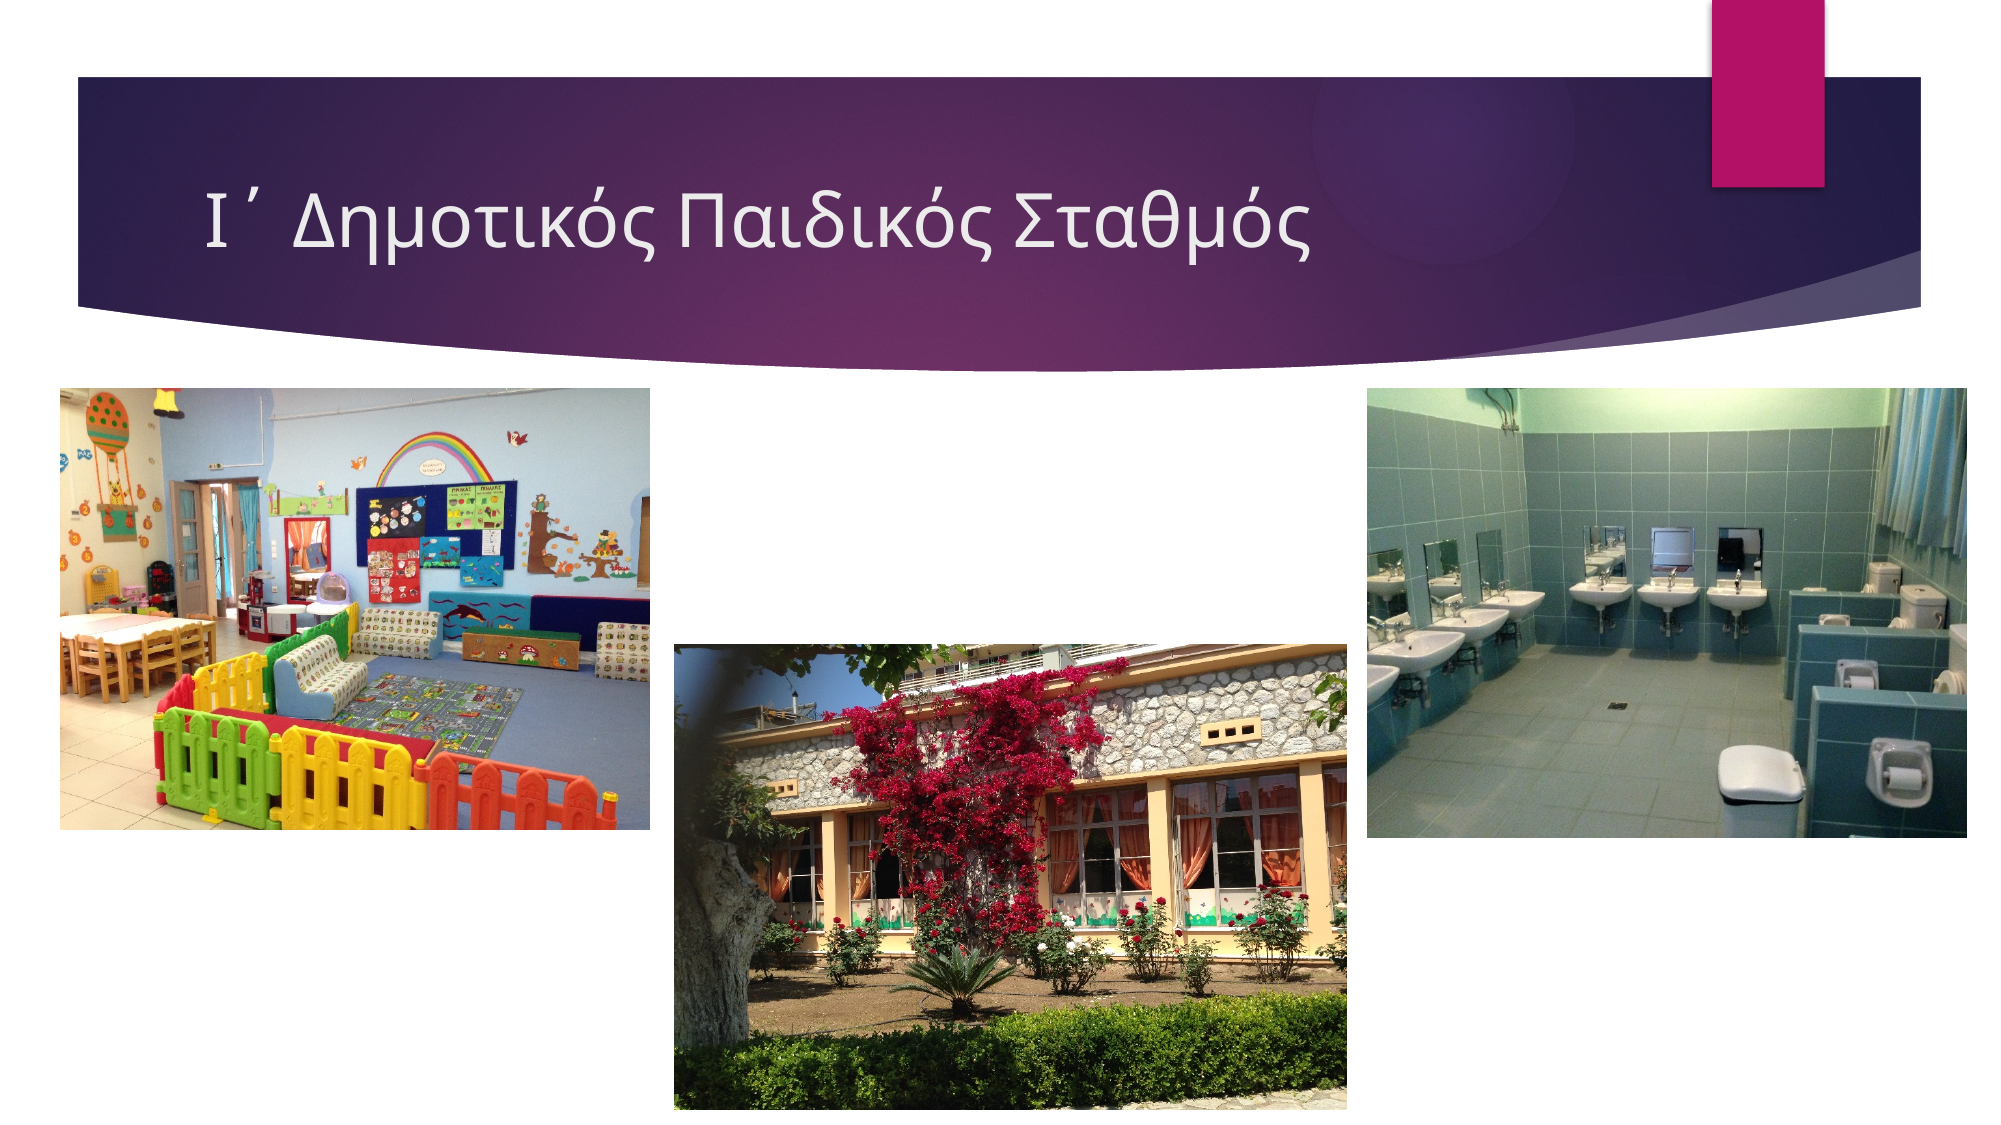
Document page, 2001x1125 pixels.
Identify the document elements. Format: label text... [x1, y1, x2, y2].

picture [60, 387, 650, 831]
picture [674, 644, 1347, 1110]
picture [1367, 387, 1967, 838]
title Ι΄ Δημοτικός Παιδικός Σταθμός [189, 159, 1627, 276]
